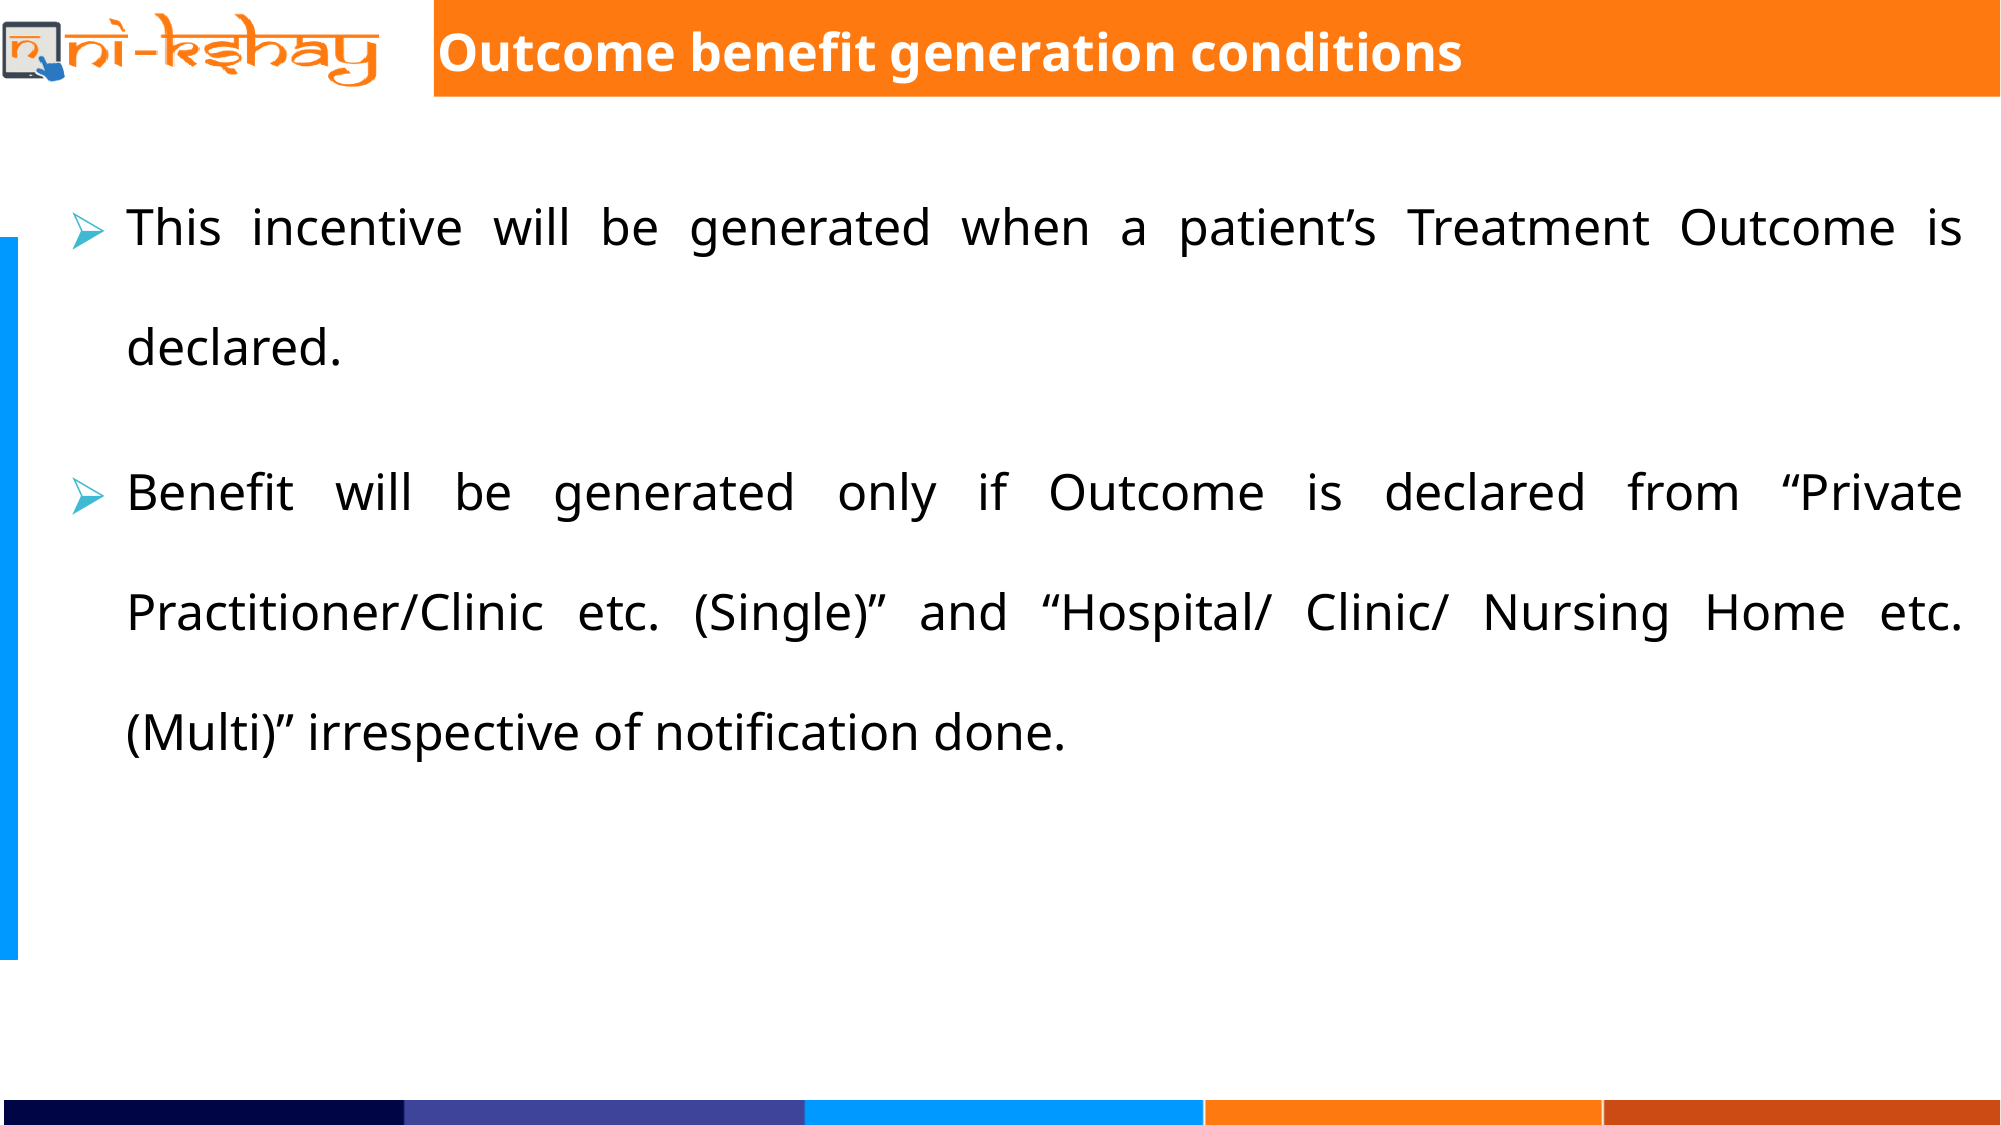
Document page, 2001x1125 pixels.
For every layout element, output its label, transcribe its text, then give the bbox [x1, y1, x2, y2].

text_box This incentive will be generated when a patient’s Treatment Outcome is declared. Benefit will be generated only if Outcome is declared from “Private Practitioner/Clinic etc. (Single)” and “Hospital/ Clinic/ Nursing Home etc. (Multi)” irrespective of notification done. [55, 127, 1980, 970]
picture [0, 0, 382, 101]
picture [4, 1100, 2001, 1125]
text_box Outcome benefit generation conditions [422, 1, 1890, 101]
